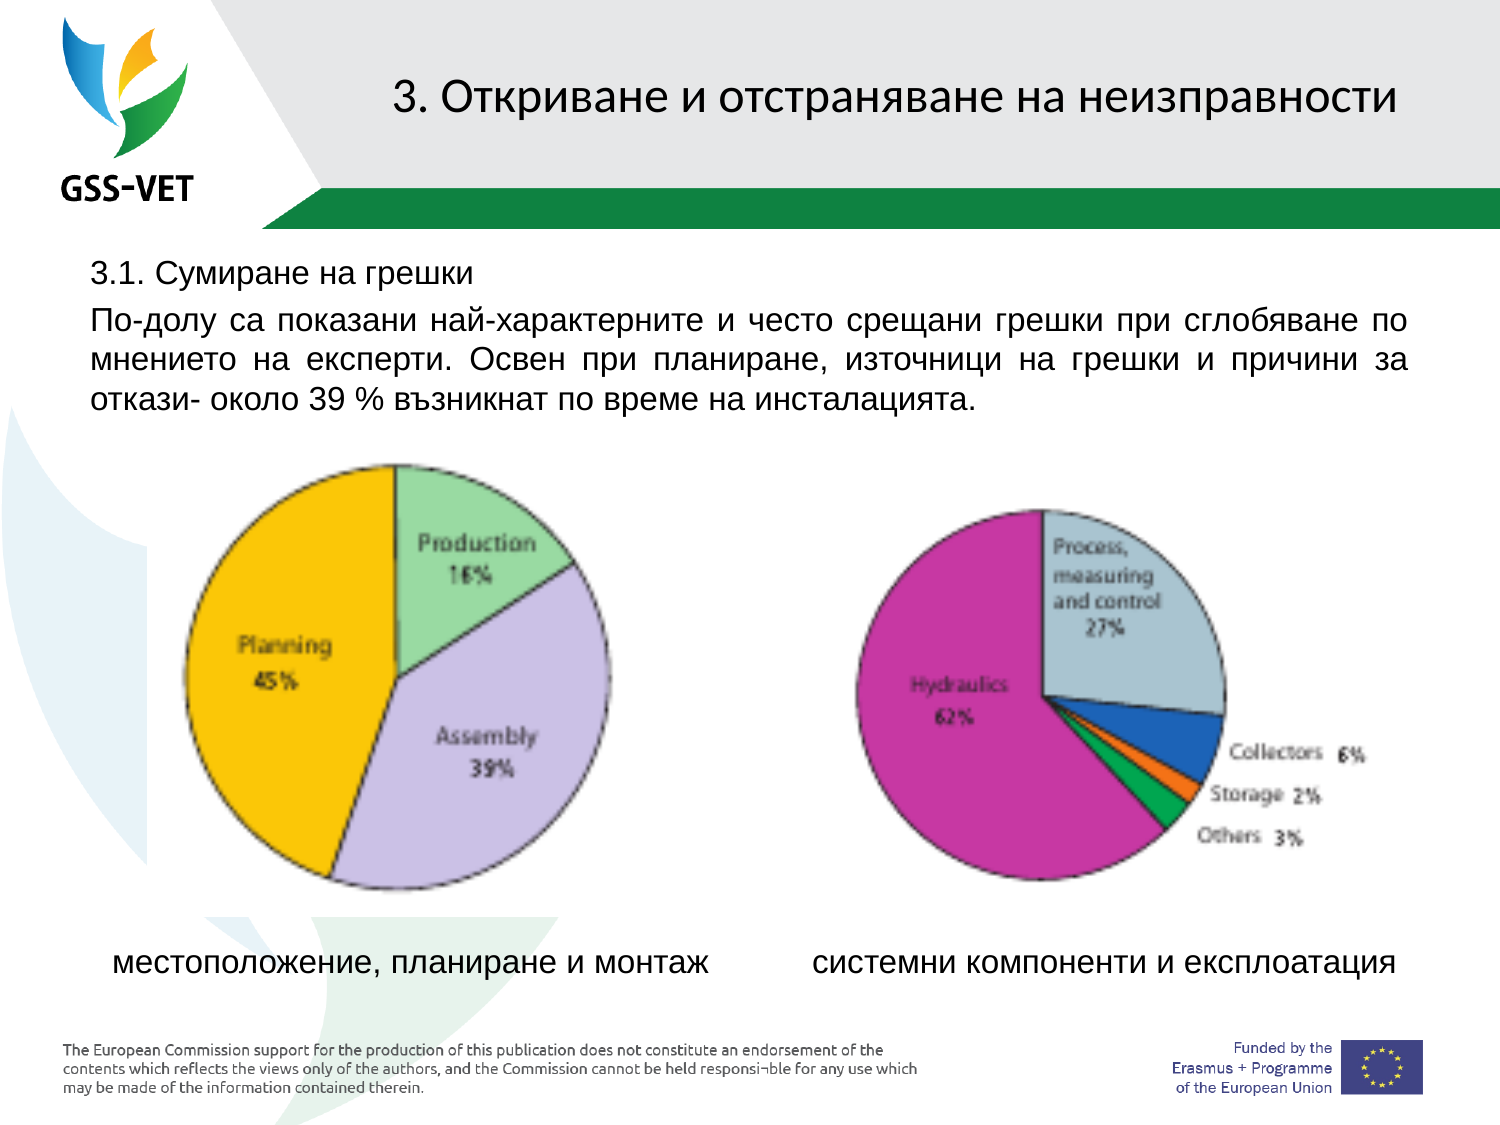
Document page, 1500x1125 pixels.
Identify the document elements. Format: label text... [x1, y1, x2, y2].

text_box системни компоненти и експлоатация [797, 932, 1436, 988]
text_box местоположение, планиране и монтаж [97, 933, 739, 988]
picture [0, 0, 1500, 1125]
list 3.1. Сумиране на грешки По-долу са показани най-характерните и често срещани грешки при сглобяване по мнението на експерти. Освен при планиране, източници на грешки и причини за откази- около 39 % възникнат по време на инсталацията. [75, 243, 1425, 445]
title 3. Откриване и отстраняване на неизправности [324, 0, 1425, 185]
